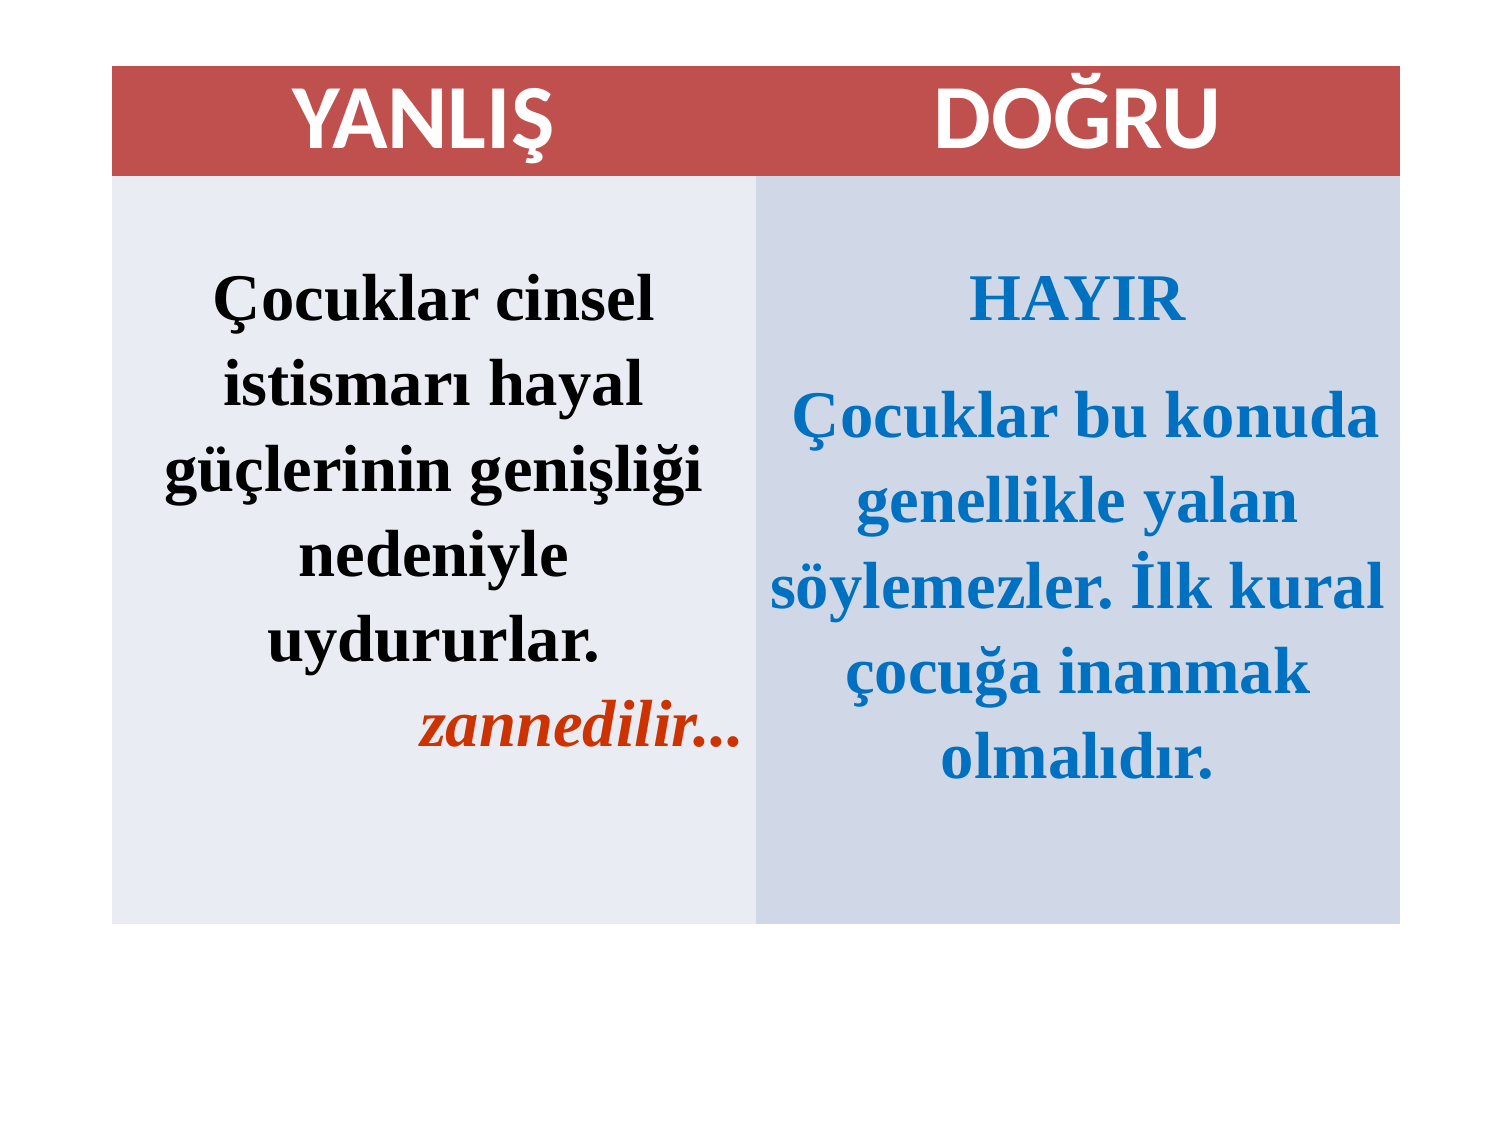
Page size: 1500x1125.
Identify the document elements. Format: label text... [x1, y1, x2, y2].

table_header YANLIŞ [112, 66, 756, 176]
table_header DOĞRU [756, 66, 1400, 176]
table_cell HAYIR Çocuklar bu konuda genellikle yalan söylemezler. İlk kural çocuğa inanmak olmalıdır. [756, 176, 1400, 924]
table_cell Çocuklar cinsel istismarı hayal güçlerinin genişliği nedeniyle uydururlar. zannedilir... [112, 176, 756, 924]
